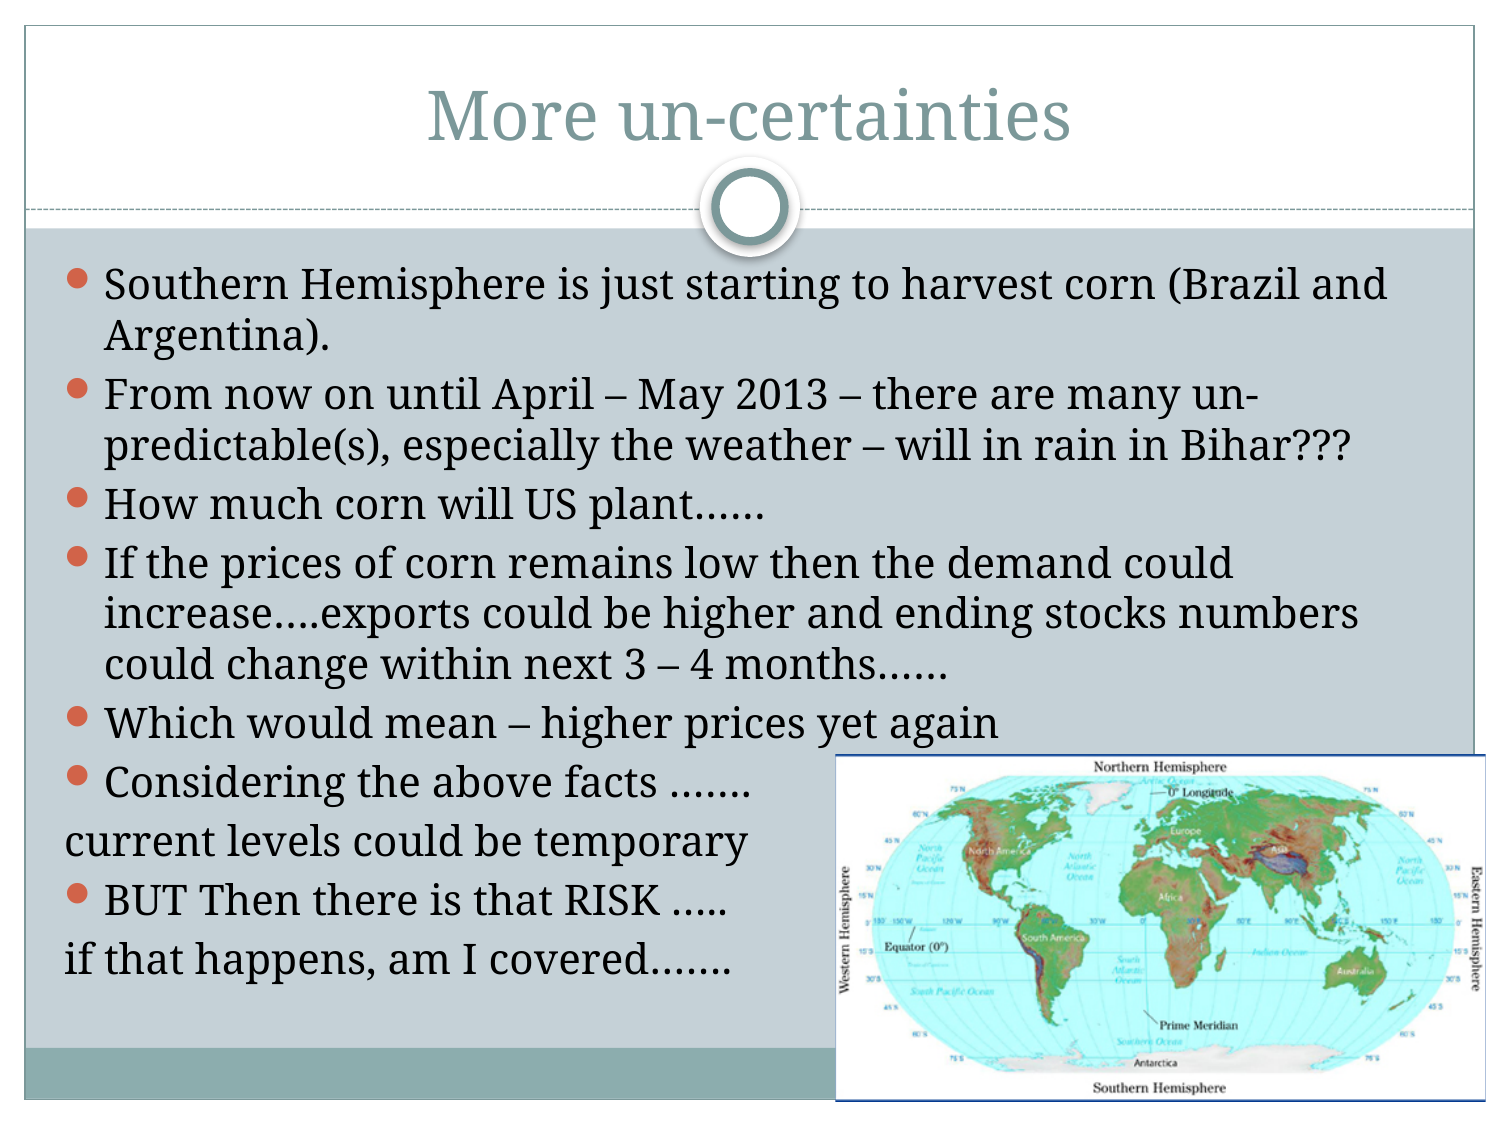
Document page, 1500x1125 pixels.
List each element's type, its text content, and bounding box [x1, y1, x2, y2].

list Southern Hemisphere is just starting to harvest corn (Brazil and Argentina). From now on until April – May 2013 – there are many un-predictable(s), especially the weather – will in rain in Bihar??? How much corn will US plant…… If the prices of corn remains low then the demand could increase….exports could be higher and ending stocks numbers could change within next 3 – 4 months…… Which would mean – higher prices yet again Considering the above facts ……. current levels could be temporary BUT Then there is that RISK ….. if that happens, am I covered……. [49, 250, 1445, 1001]
title More un-certainties [49, 37, 1450, 162]
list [835, 754, 1486, 1102]
